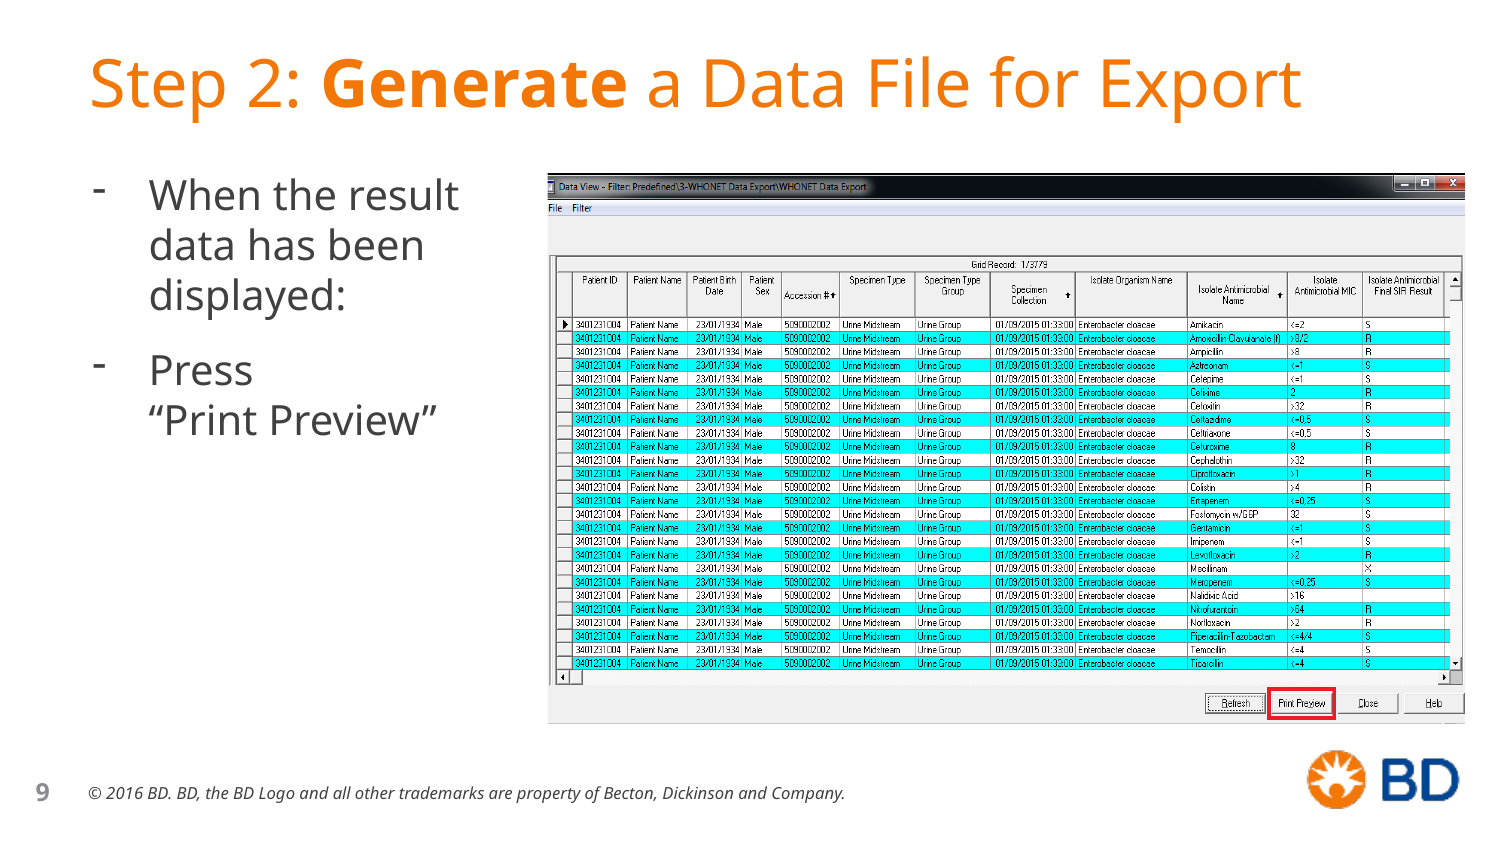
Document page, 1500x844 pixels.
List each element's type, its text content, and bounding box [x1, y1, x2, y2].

text_box Step 2: Generate a Data File for Export [75, 18, 1475, 144]
text_box When the result data has been displayed: Press “Print Preview” [77, 161, 529, 451]
slide_number 9 [0, 756, 86, 831]
picture [547, 173, 1500, 844]
